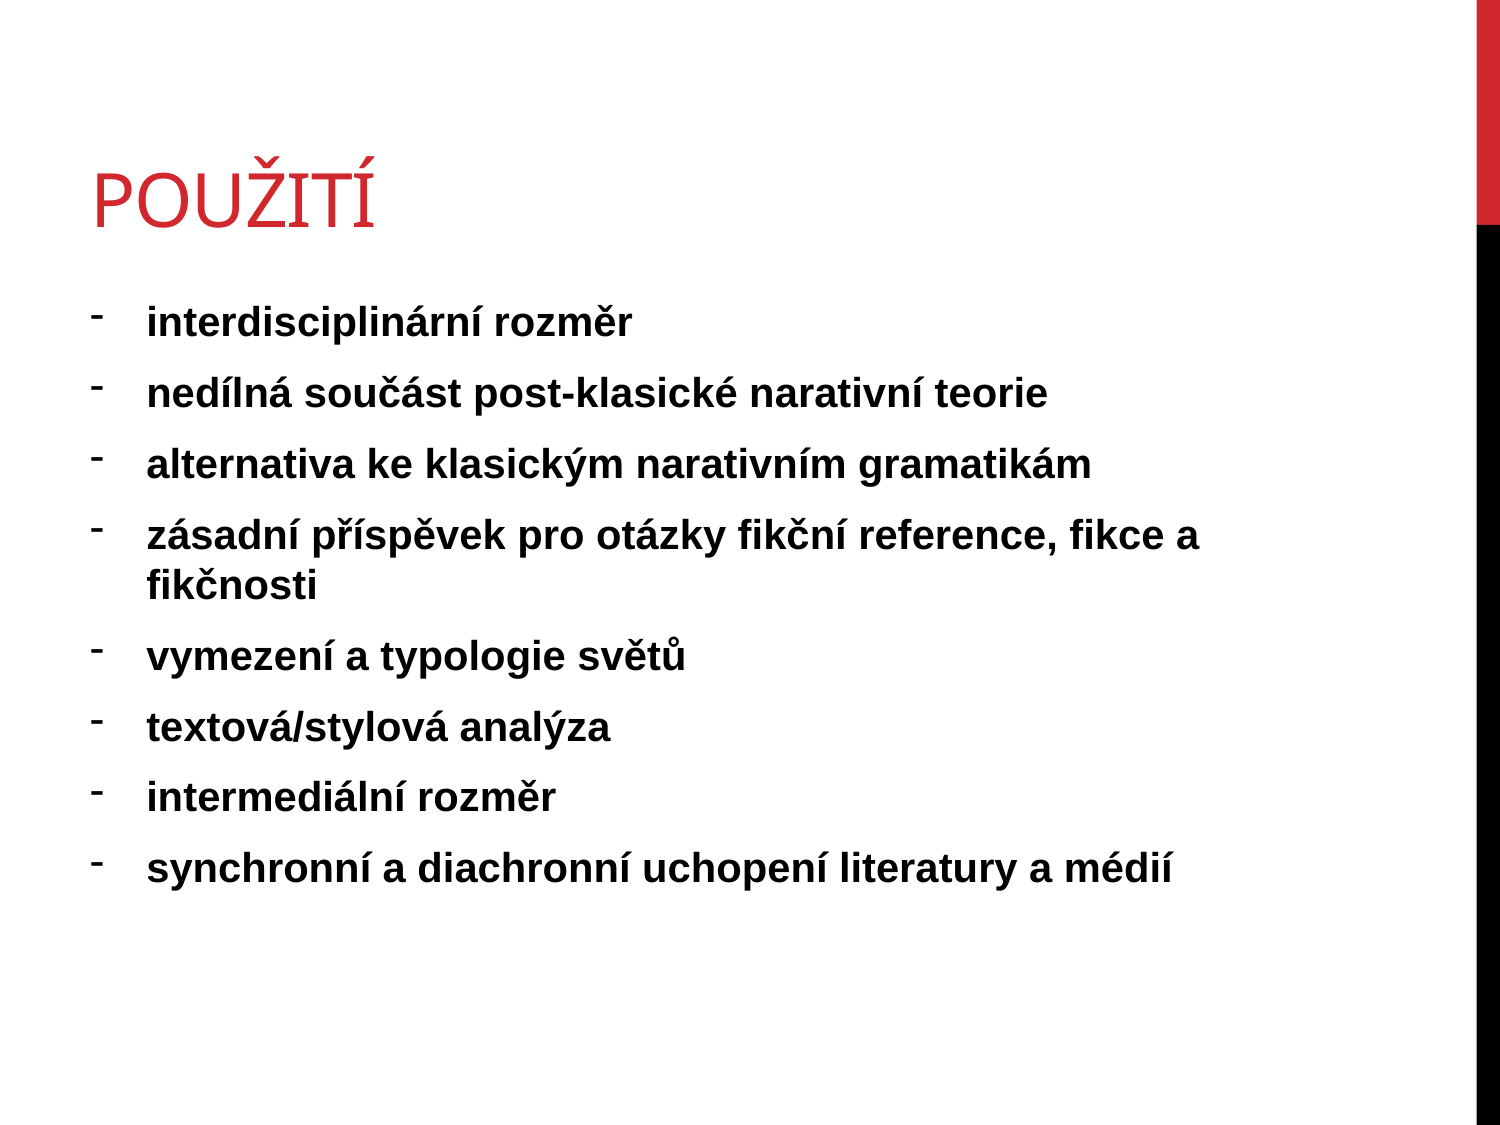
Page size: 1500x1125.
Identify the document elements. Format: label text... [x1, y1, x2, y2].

list interdisciplinární rozměr nedílná součást post-klasické narativní teorie alternativa ke klasickým narativním gramatikám zásadní příspěvek pro otázky fikční reference, fikce a fikčnosti vymezení a typologie světů textová/stylová analýza intermediální rozměr synchronní a diachronní uchopení literatury a médií [75, 287, 1325, 1005]
title použití [75, 25, 1025, 250]
